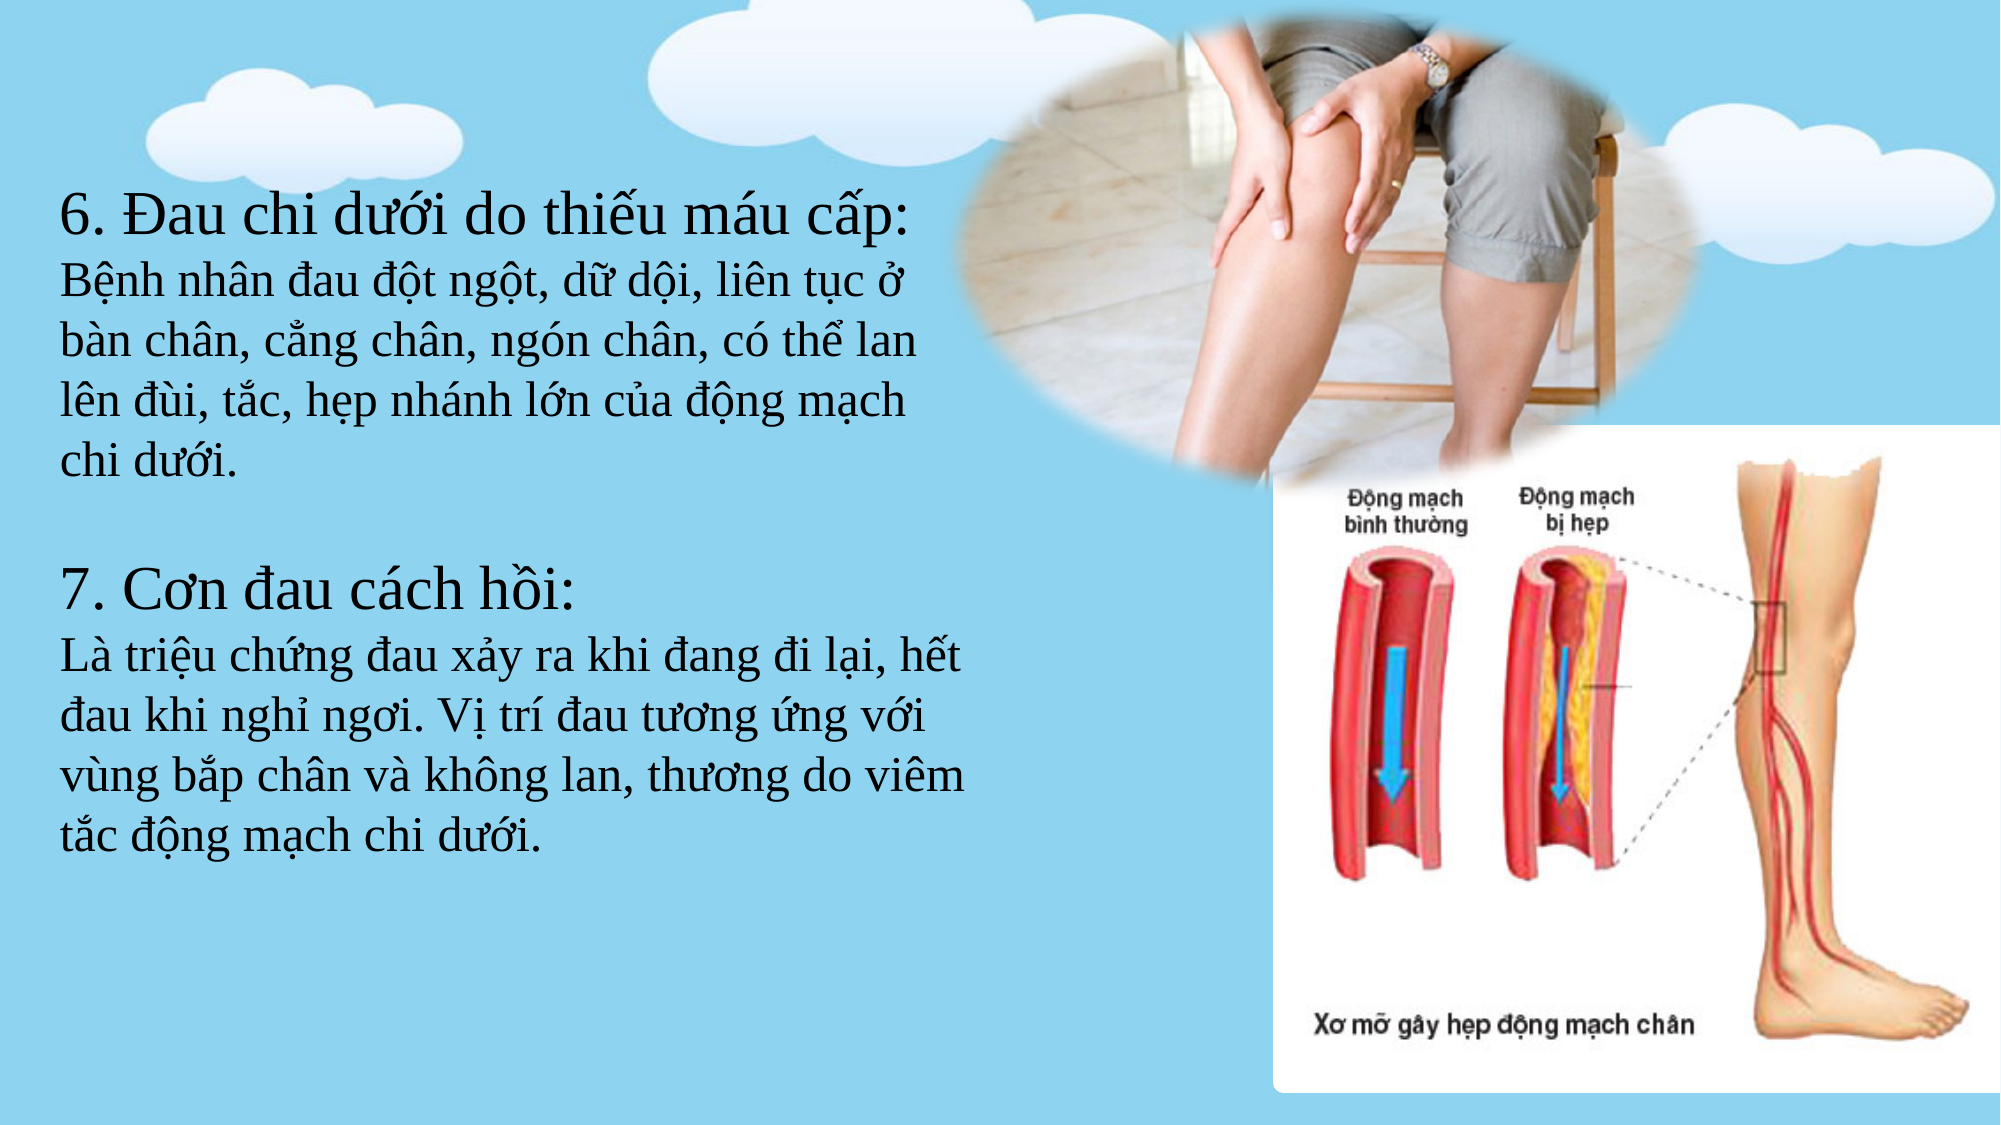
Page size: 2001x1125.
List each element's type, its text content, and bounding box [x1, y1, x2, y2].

title 6. Đau chi dưới do thiếu máu cấp: Bệnh nhân đau đột ngột, dữ dội, liên tục ở bàn chân, cẳng chân, ngón chân, có thể lan lên đùi, tắc, hẹp nhánh lớn của động mạch chi dưới. 7. Cơn đau cách hồi: Là triệu chứng đau xảy ra khi đang đi lại, hết đau khi nghỉ ngơi. Vị trí đau tương ứng với vùng bắp chân và không lan, thương do viêm tắc động mạch chi dưới. [44, 24, 981, 1010]
picture [0, 0, 2001, 1125]
